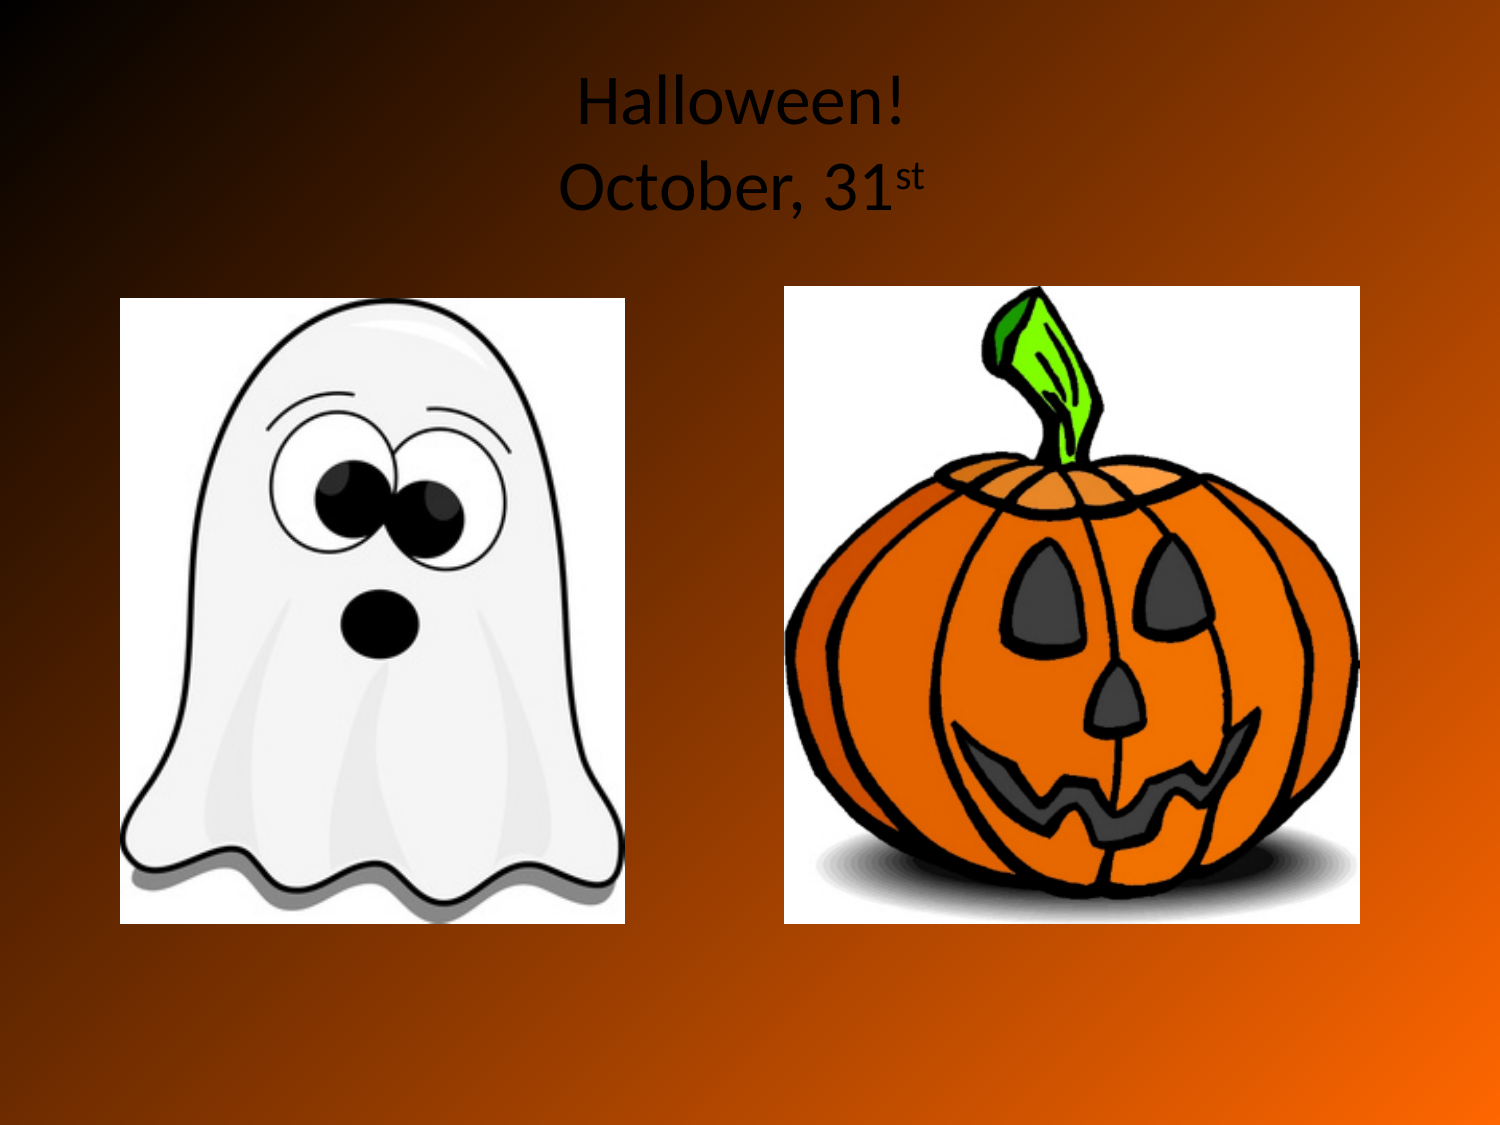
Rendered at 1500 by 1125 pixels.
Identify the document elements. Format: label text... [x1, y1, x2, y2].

picture [783, 286, 1360, 925]
picture [120, 298, 625, 925]
title Halloween! October, 31st [75, 45, 1425, 233]
